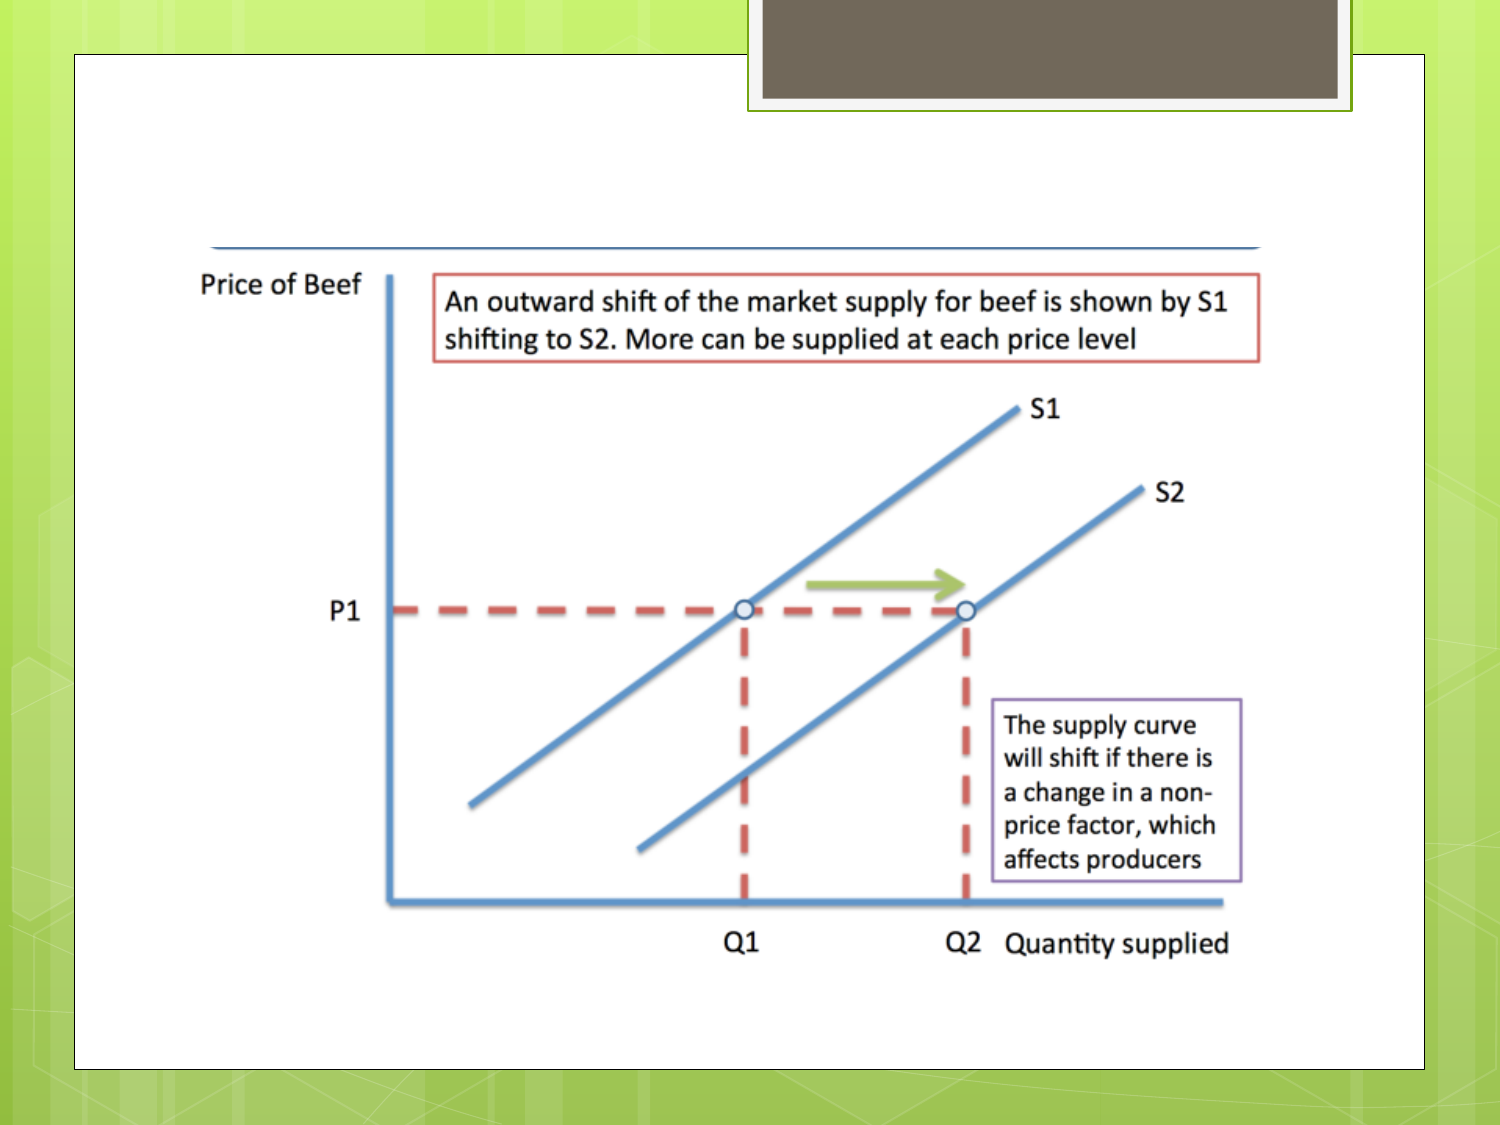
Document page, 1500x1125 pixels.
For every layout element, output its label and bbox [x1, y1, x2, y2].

picture [174, 247, 1293, 986]
